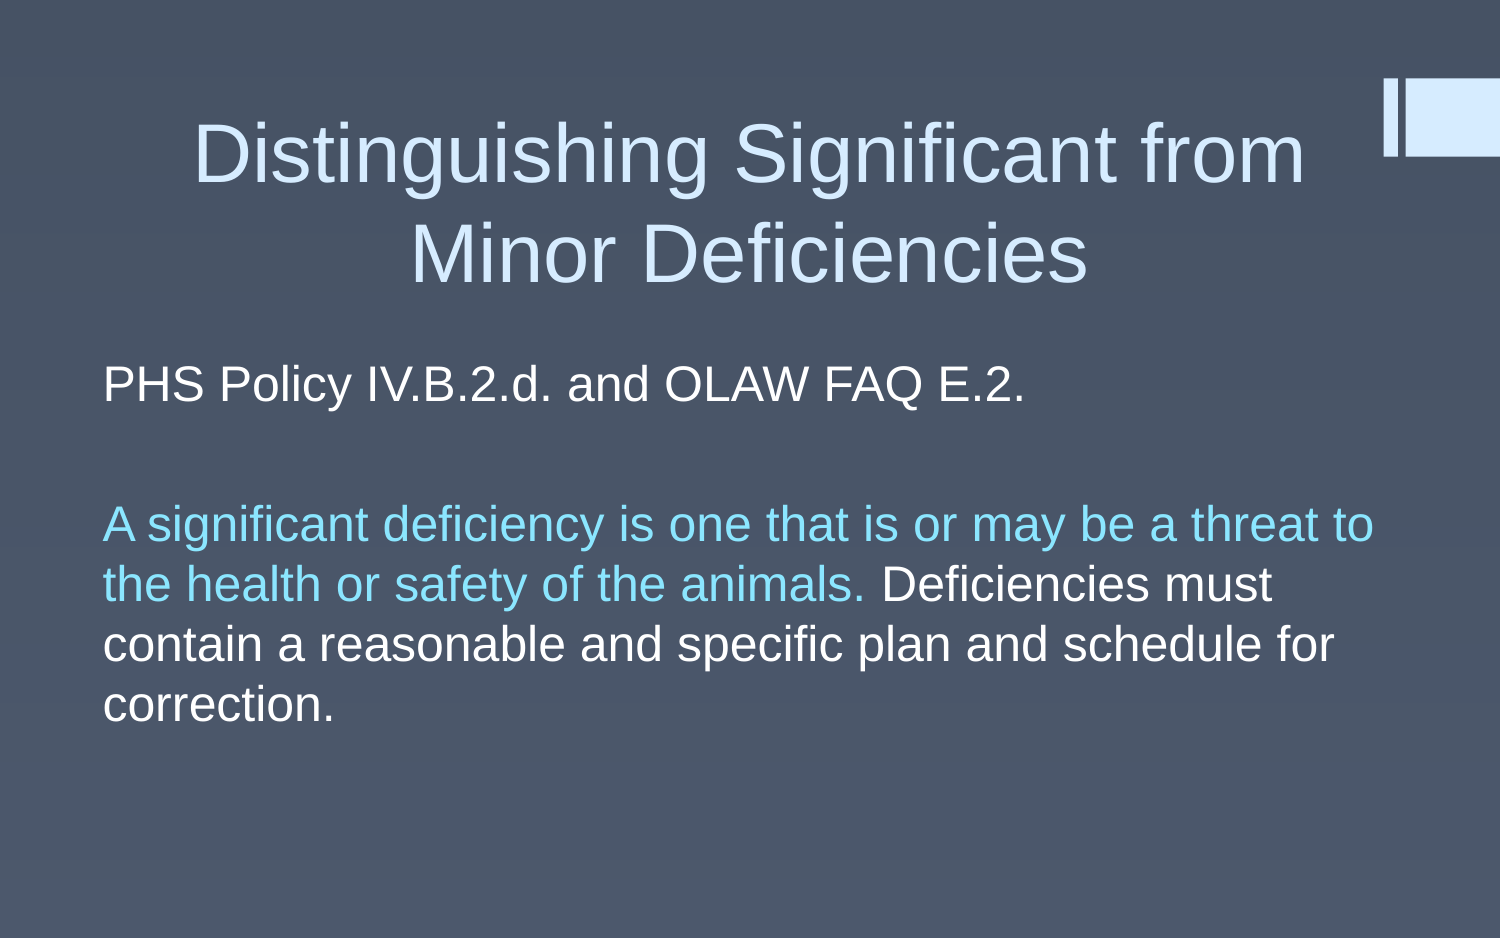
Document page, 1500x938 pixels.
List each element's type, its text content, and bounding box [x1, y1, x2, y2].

list PHS Policy IV.B.2.d. and OLAW FAQ E.2. A significant deficiency is one that is or may be a threat to the health or safety of the animals. Deficiencies must contain a reasonable and specific plan and schedule for correction. [87, 343, 1400, 828]
title Distinguishing Significant from Minor Deficiencies [150, 68, 1350, 307]
